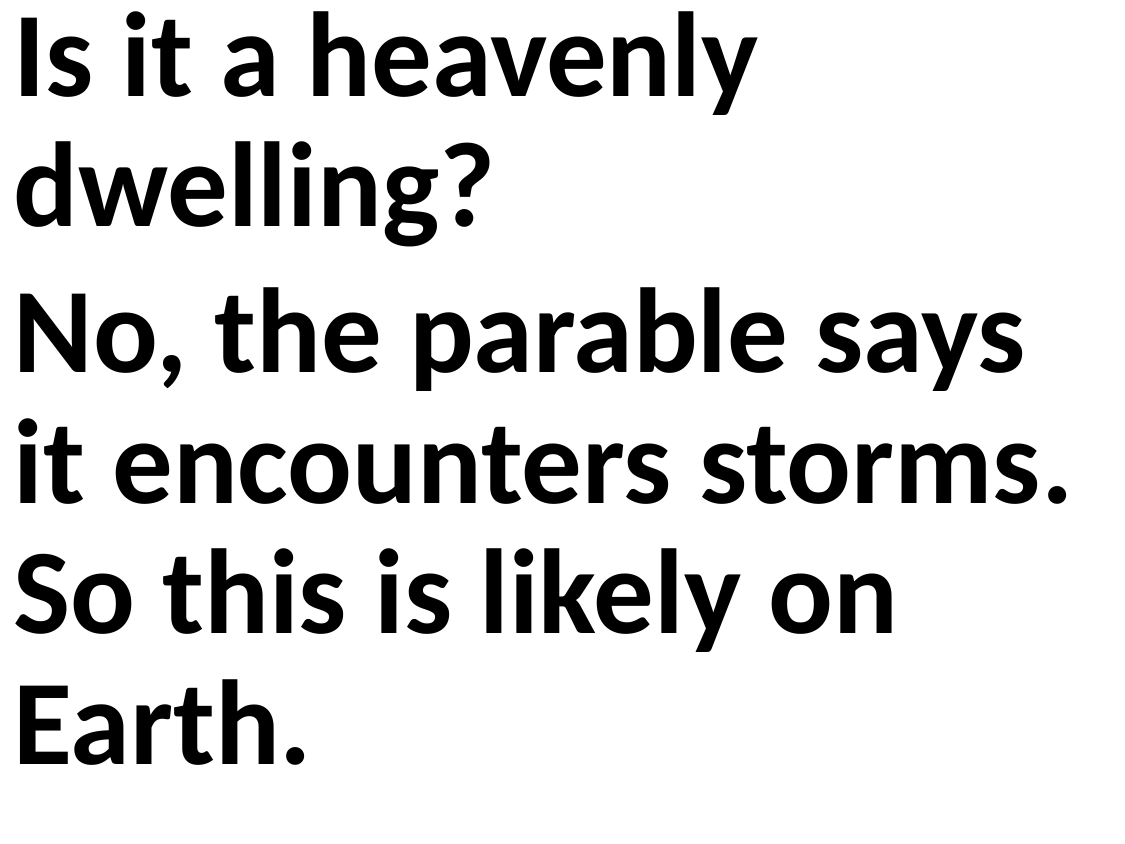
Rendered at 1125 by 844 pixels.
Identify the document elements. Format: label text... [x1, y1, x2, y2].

list Is it a heavenly dwelling? No, the parable says it encounters storms. So this is likely on Earth. [0, 0, 1125, 685]
